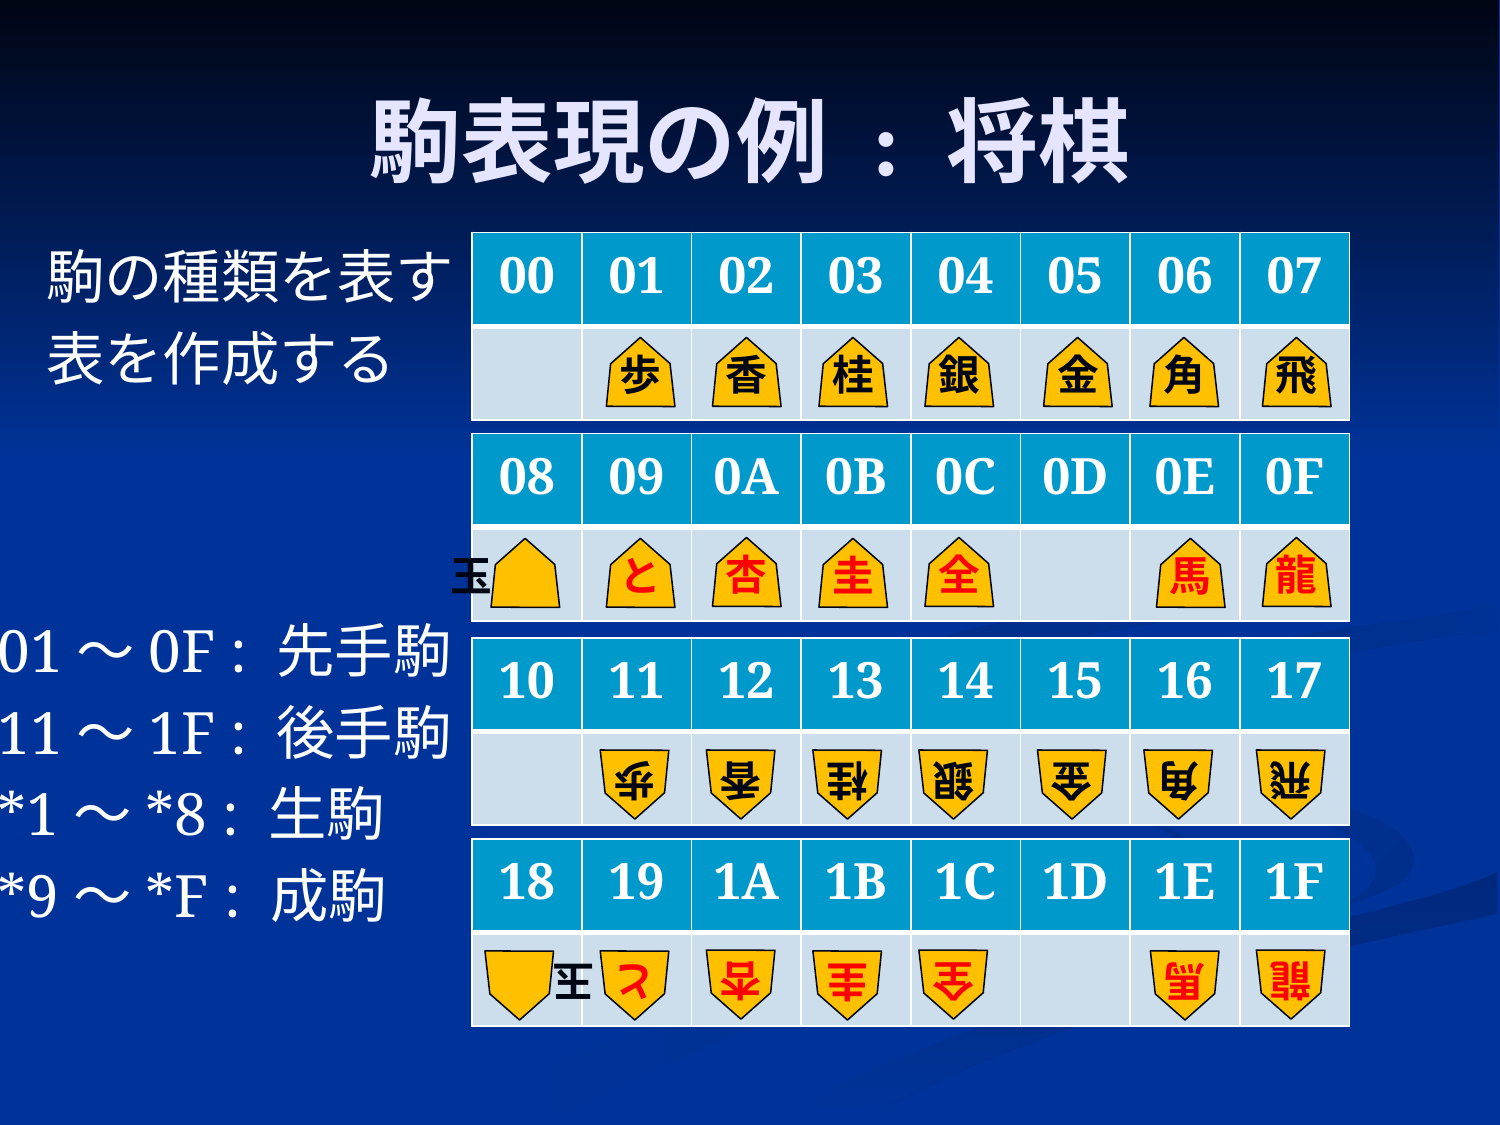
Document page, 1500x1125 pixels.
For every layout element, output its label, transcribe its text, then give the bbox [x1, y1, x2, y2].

table_header 03 [802, 233, 910, 324]
table_cell [1131, 329, 1239, 419]
table_header 13 [802, 639, 910, 729]
text_box 龍 [1256, 950, 1325, 1020]
text_box 歩 [600, 750, 669, 820]
text_box 銀 [924, 337, 994, 407]
table_header 00 [473, 233, 581, 324]
table_header 15 [1021, 639, 1129, 729]
table_header 1B [802, 840, 910, 930]
table_header 08 [473, 434, 581, 524]
table_header 06 [1131, 233, 1239, 324]
table_header 0B [802, 434, 910, 524]
table_cell [583, 734, 691, 824]
text_box 角 [1149, 337, 1219, 407]
text_box 飛 [1262, 337, 1332, 407]
table_header 10 [473, 639, 581, 729]
table_cell [1131, 530, 1239, 620]
text_box 圭 [818, 538, 888, 608]
text_box 飛 [1256, 750, 1325, 820]
table_header 16 [1131, 639, 1239, 729]
table_cell [692, 329, 800, 419]
table_cell [1131, 734, 1239, 824]
table_cell [1241, 329, 1349, 419]
text_box 圭 [812, 950, 882, 1021]
text_box 駒の種類を表す 表を作成する [31, 232, 470, 399]
table_cell [1241, 734, 1349, 824]
table_header 14 [912, 639, 1020, 729]
table_cell [1021, 935, 1129, 1025]
text_box 全 [918, 950, 988, 1020]
table_header 18 [473, 840, 581, 930]
text_box 杏 [706, 950, 775, 1020]
table_cell [912, 935, 1020, 1025]
table_header 05 [1021, 233, 1129, 324]
table_header 01 [583, 233, 691, 324]
table_header 17 [1241, 639, 1349, 729]
table_cell [912, 329, 1020, 419]
table_header 1A [692, 840, 800, 930]
table_header 02 [692, 233, 800, 324]
table_cell [802, 329, 910, 419]
table_cell [473, 734, 581, 824]
text_box と [600, 950, 669, 1021]
text_box 角 [1143, 750, 1213, 820]
table_header 0A [692, 434, 800, 524]
table_cell [692, 935, 800, 1025]
table_cell [692, 530, 800, 620]
table_header 11 [583, 639, 691, 729]
text_box 桂 [818, 337, 888, 407]
table_cell [1241, 530, 1349, 620]
text_box 玉 [491, 538, 560, 608]
text_box 香 [712, 337, 782, 407]
text_box 歩 [606, 337, 675, 407]
table_cell [1131, 935, 1239, 1025]
table_cell [802, 935, 910, 1025]
text_box 香 [706, 750, 775, 820]
table_header 19 [583, 840, 691, 930]
text_box 桂 [812, 750, 882, 820]
table_header 0D [1021, 434, 1129, 524]
table_header 09 [583, 434, 691, 524]
table_header 07 [1241, 233, 1349, 324]
table_header 04 [912, 233, 1020, 324]
table_header 1C [912, 840, 1020, 930]
table_cell [1241, 935, 1349, 1025]
text_box 龍 [1262, 537, 1332, 607]
table_header 0F [1241, 434, 1349, 524]
table_header 1F [1241, 840, 1349, 930]
table_cell [1021, 329, 1129, 419]
text_box 金 [1037, 750, 1107, 820]
table_cell [692, 734, 800, 824]
text_box 金 [1043, 337, 1113, 407]
table_cell [473, 530, 581, 620]
table_header 12 [692, 639, 800, 729]
table_header 0E [1131, 434, 1239, 524]
table_cell [1021, 734, 1129, 824]
table_cell [1021, 530, 1129, 620]
text_box 銀 [918, 750, 988, 820]
text_box 01～0F : 先手駒 11～1F : 後手駒 *1～*8 : 生駒 *9～*F : 成駒 [0, 606, 467, 937]
table_header 0C [912, 434, 1020, 524]
table_header 1D [1021, 840, 1129, 930]
text_box 全 [924, 537, 994, 607]
text_box 馬 [1156, 538, 1226, 608]
table_cell [583, 329, 691, 419]
title 駒表現の例 : 将棋 [75, 45, 1425, 233]
table_cell [912, 734, 1020, 824]
text_box と [606, 538, 675, 608]
text_box 杏 [712, 537, 782, 607]
table_cell [583, 935, 691, 1025]
table_cell [583, 530, 691, 620]
table_cell [802, 530, 910, 620]
text_box 馬 [1150, 950, 1219, 1021]
table_cell [912, 530, 1020, 620]
table_header 1E [1131, 840, 1239, 930]
table_cell [473, 935, 581, 1025]
table_cell [802, 734, 910, 824]
text_box 玉 [484, 950, 554, 1021]
table_cell [473, 329, 581, 419]
